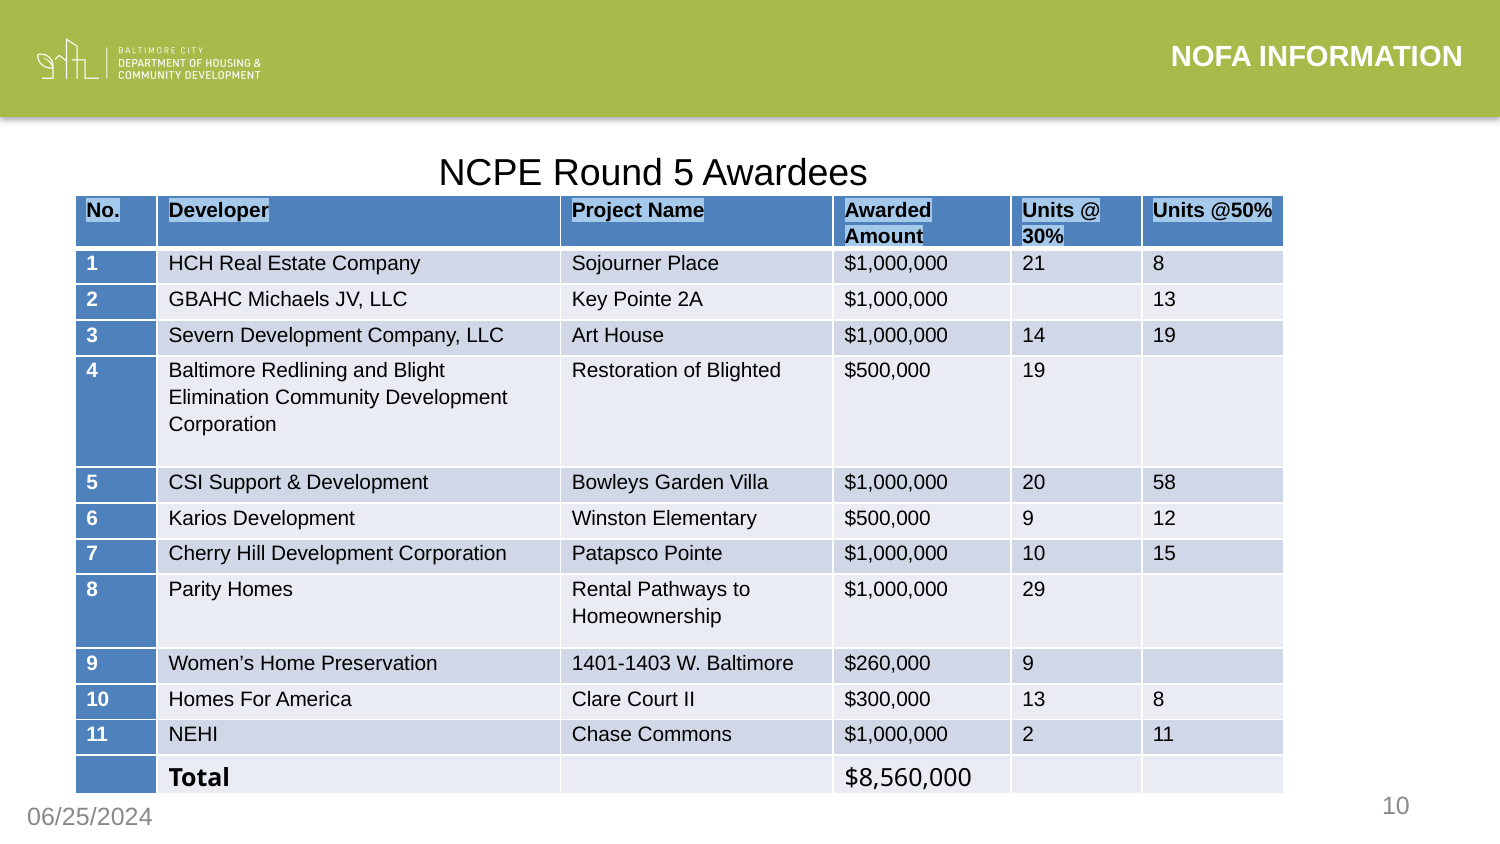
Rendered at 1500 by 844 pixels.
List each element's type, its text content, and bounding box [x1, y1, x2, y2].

table_cell 1 [76, 251, 156, 283]
table_cell [561, 756, 832, 793]
table_cell $1,000,000 [834, 468, 1010, 502]
table_cell 5 [76, 468, 156, 502]
table_cell $1,000,000 [834, 575, 1010, 647]
table_cell Women’s Home Preservation [158, 649, 560, 683]
table_header Units @50% [1143, 196, 1283, 246]
text_box 06/25/2024 [12, 793, 363, 839]
table_cell 1401-1403 W. Baltimore [561, 649, 832, 683]
table_header Units @ 30% [1012, 196, 1141, 246]
table_cell 8 [1143, 251, 1283, 283]
table_cell Restoration of Blighted [561, 357, 832, 466]
table_cell $1,000,000 [834, 720, 1010, 754]
table_cell HCH Real Estate Company [158, 251, 560, 283]
table_cell $8,560,000 [834, 756, 1010, 793]
table_header No. [76, 196, 156, 246]
table_cell $300,000 [834, 685, 1010, 719]
table_cell 58 [1143, 468, 1283, 502]
table_header Developer [158, 196, 560, 246]
table_cell Parity Homes [158, 575, 560, 647]
table_cell CSI Support & Development [158, 468, 560, 502]
table_cell Bowleys Garden Villa [561, 468, 832, 502]
table_cell $1,000,000 [834, 321, 1010, 355]
table_cell [1012, 756, 1141, 793]
table_cell 9 [1012, 504, 1141, 538]
table_cell $1,000,000 [834, 285, 1010, 319]
table_cell 10 [76, 685, 156, 719]
table_cell Homes For America [158, 685, 560, 719]
list NOFA INFORMATION [378, 37, 1463, 76]
table_cell $1,000,000 [834, 540, 1010, 573]
table_cell Chase Commons [561, 720, 832, 754]
table_cell 8 [76, 575, 156, 647]
slide_number 10 [1074, 782, 1425, 828]
table_header Project Name [561, 201, 832, 246]
table_cell Key Pointe 2A [561, 285, 832, 319]
picture [37, 38, 261, 79]
table_cell Baltimore Redlining and Blight Elimination Community Development Corporation [158, 357, 560, 466]
table_cell $1,000,000 [834, 251, 1010, 283]
table_cell 9 [1012, 649, 1141, 683]
table_cell $260,000 [834, 649, 1010, 683]
table_cell 2 [76, 285, 156, 319]
table_cell 12 [1143, 504, 1283, 538]
table_cell [1143, 756, 1283, 793]
table_cell 19 [1012, 357, 1141, 466]
table_cell Clare Court II [561, 685, 832, 719]
table_cell 3 [76, 321, 156, 355]
table_header Awarded Amount [834, 196, 1010, 246]
table_cell [76, 756, 156, 793]
table_cell 13 [1012, 685, 1141, 719]
table_cell NEHI [158, 720, 560, 754]
table_cell 11 [1143, 720, 1283, 754]
table_cell Cherry Hill Development Corporation [158, 540, 560, 573]
table_cell 20 [1012, 468, 1141, 502]
table_cell [1143, 649, 1283, 683]
table_cell Sojourner Place [561, 251, 832, 283]
table_cell [1143, 357, 1283, 466]
table_cell 9 [76, 649, 156, 683]
table_cell Art House [561, 321, 832, 355]
table_cell 6 [76, 504, 156, 538]
table_cell Severn Development Company, LLC [158, 321, 560, 355]
table_cell 15 [1143, 540, 1283, 573]
table_cell GBAHC Michaels JV, LLC [158, 285, 560, 319]
table_cell 29 [1012, 575, 1141, 647]
table_cell [1143, 575, 1283, 647]
table_cell 8 [1143, 685, 1283, 719]
table_cell Patapsco Pointe [561, 540, 832, 573]
table_cell 2 [1012, 720, 1141, 754]
table_cell 11 [76, 720, 156, 754]
table_cell 13 [1143, 285, 1283, 319]
table_cell Rental Pathways to Homeownership [561, 575, 832, 647]
table_cell 14 [1012, 321, 1141, 355]
table_cell [1012, 285, 1141, 319]
table_cell $500,000 [834, 504, 1010, 538]
table_cell $500,000 [834, 357, 1010, 466]
table_cell 4 [76, 357, 156, 466]
table_cell Karios Development [158, 504, 560, 538]
table_cell 10 [1012, 540, 1141, 573]
table_cell Total [158, 756, 560, 793]
table_cell Winston Elementary [561, 504, 832, 538]
table_cell 19 [1143, 321, 1283, 355]
table_cell 7 [76, 540, 156, 573]
text_box NCPE Round 5 Awardees [423, 140, 988, 201]
table_cell 21 [1012, 251, 1141, 283]
